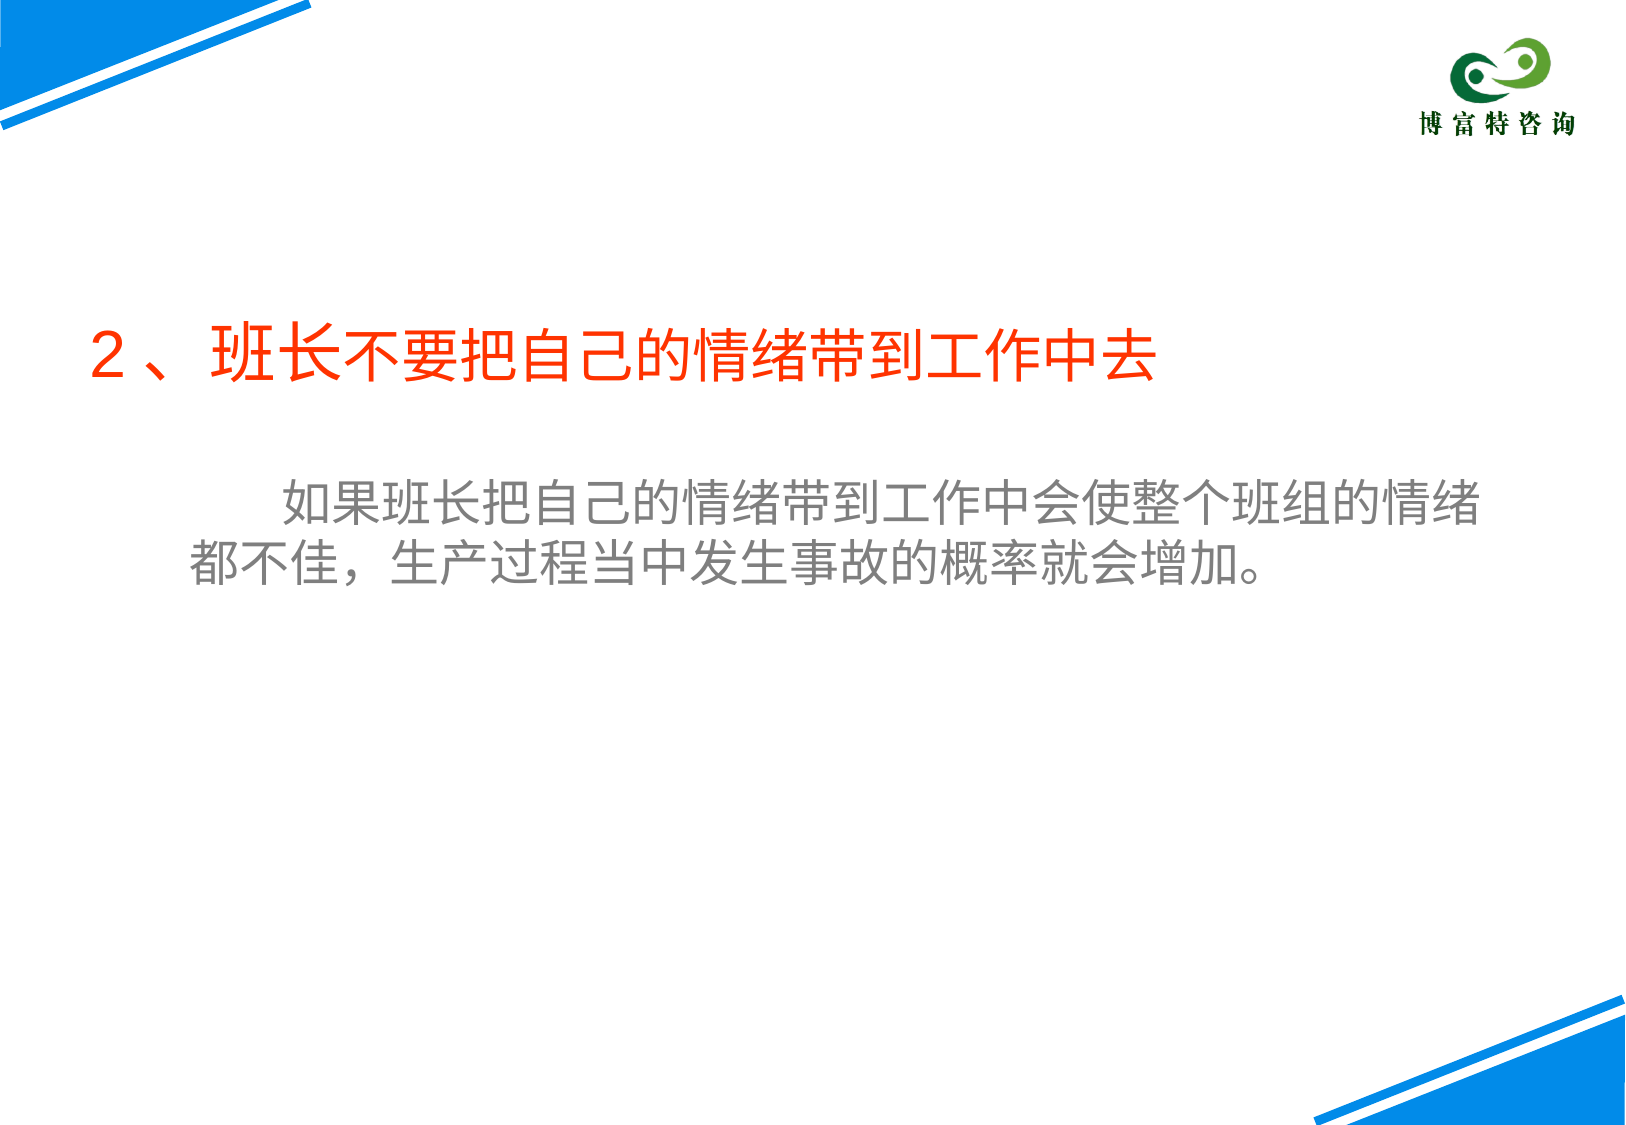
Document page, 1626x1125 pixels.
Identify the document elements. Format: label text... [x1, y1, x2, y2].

text_box 2、班长不要把自己的情绪带到工作中去 如果班长把自己的情绪带到工作中会使整个班组的情绪都不佳，生产过程当中发生事故的概率就会增加。 [75, 303, 1540, 1047]
picture [1400, 37, 1600, 139]
